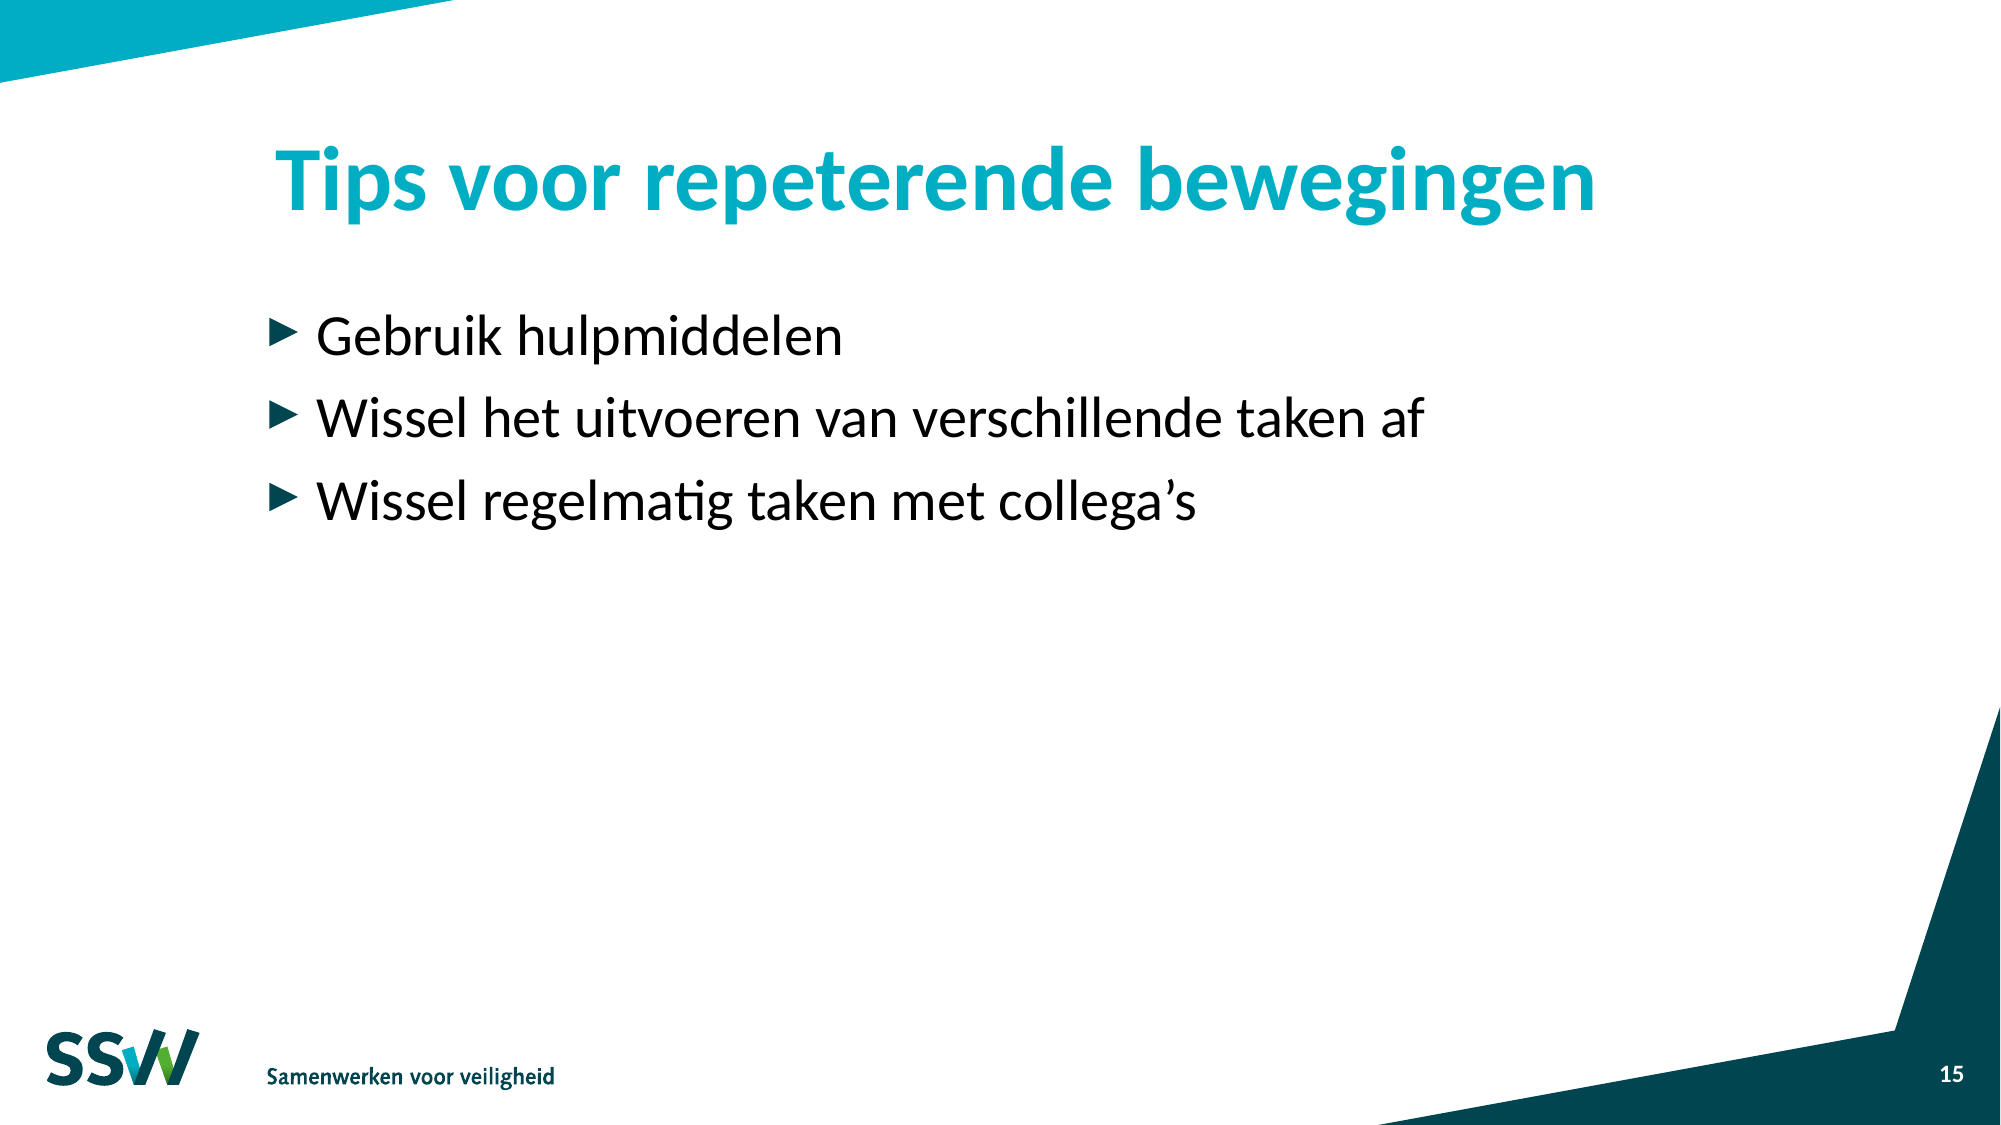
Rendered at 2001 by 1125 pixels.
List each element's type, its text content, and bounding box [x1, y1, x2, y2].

list Gebruik hulpmiddelen Wissel het uitvoeren van verschillende taken af Wissel regelmatig taken met collega’s [269, 297, 1865, 535]
slide_number 15 [1529, 1042, 1980, 1103]
title Tips voor repeterende bewegingen [269, 131, 1865, 232]
